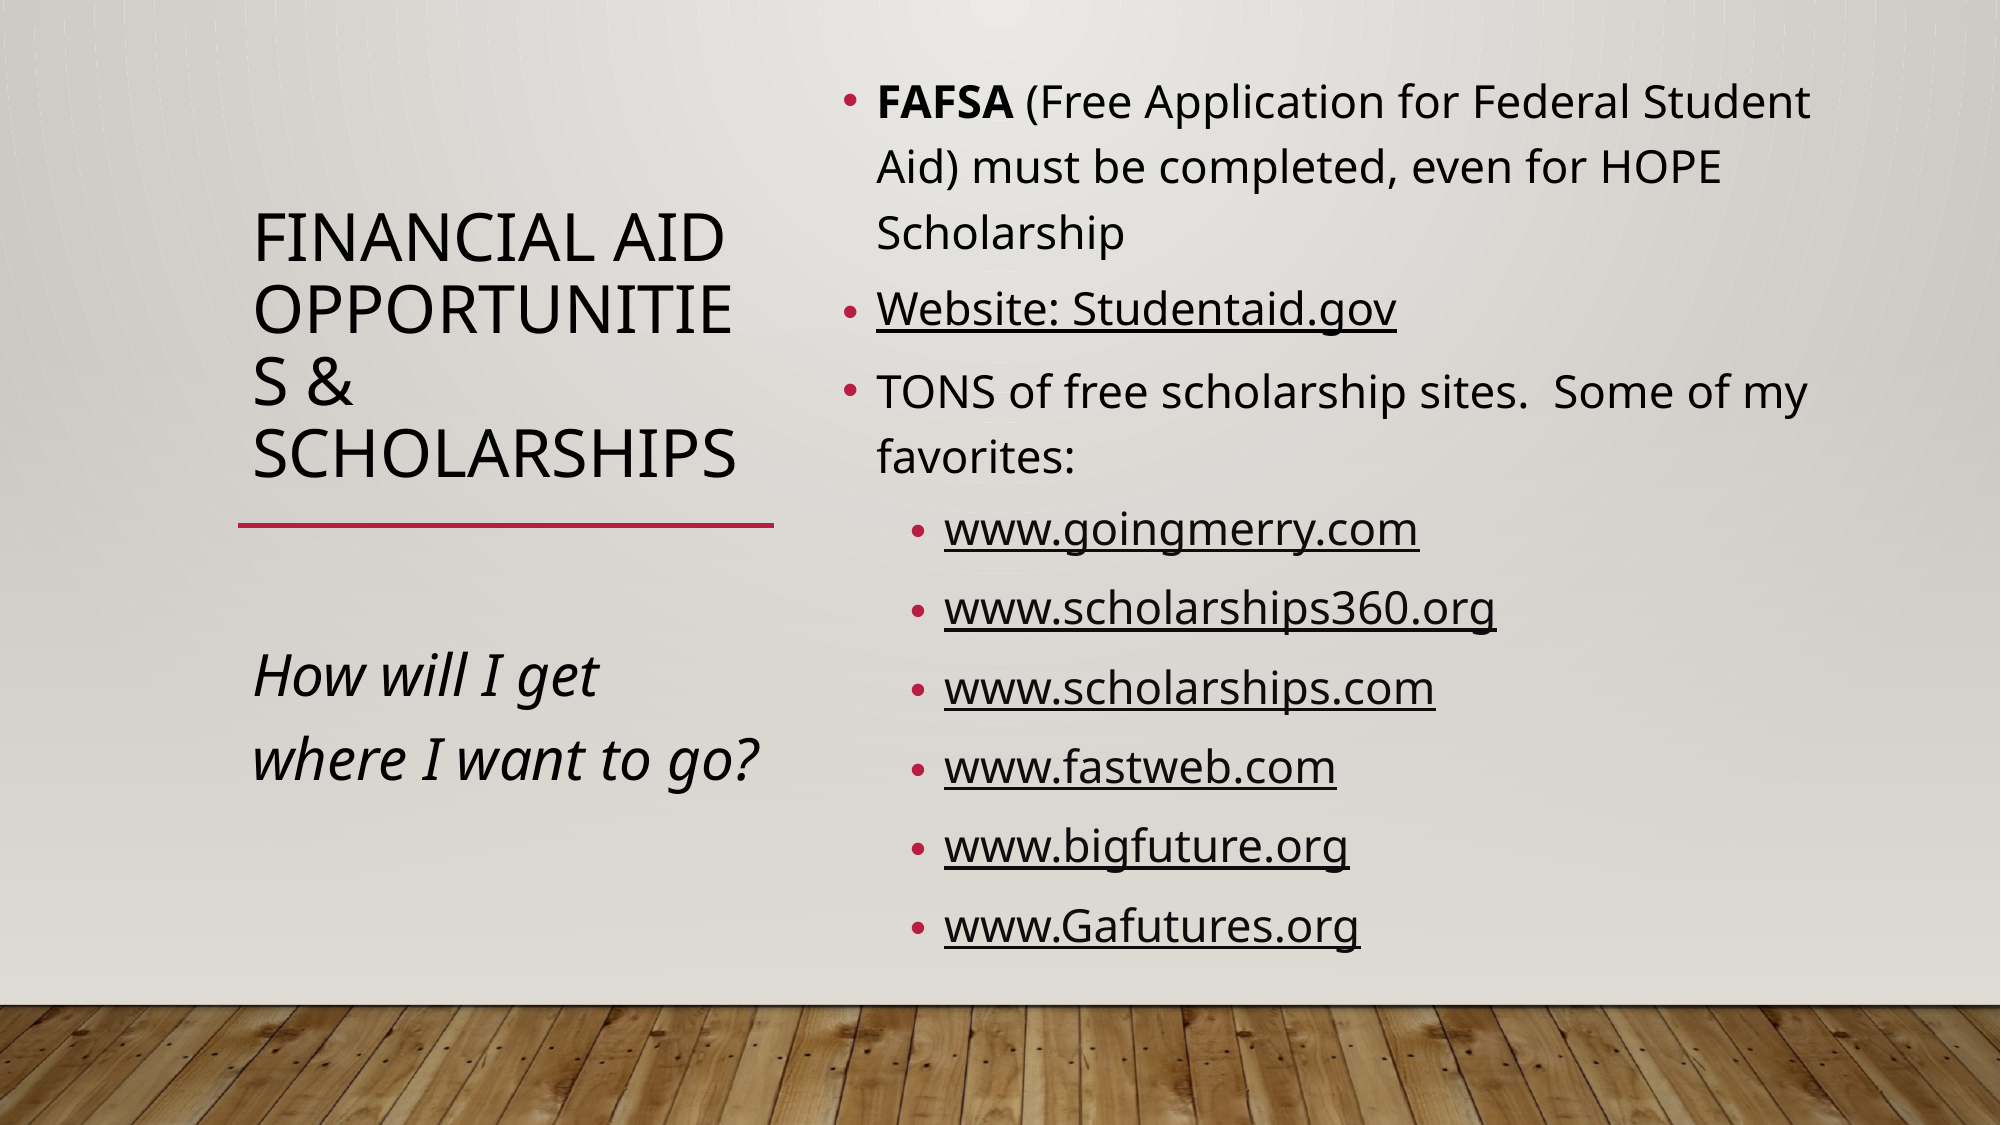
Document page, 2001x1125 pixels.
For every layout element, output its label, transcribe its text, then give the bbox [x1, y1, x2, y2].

picture [0, 1005, 2000, 1125]
list FAFSA (Free Application for Federal Student Aid) must be completed, even for HOPE Scholarship Website: Studentaid.gov TONS of free scholarship sites. Some of my favorites: www.goingmerry.com www.scholarships360.org www.scholarships.com www.fastweb.com www.bigfuture.org www.Gafutures.org [827, 54, 1912, 979]
list How will I get where I want to go? [236, 525, 775, 895]
title Financial Aid Opportunities & Scholarships [236, 131, 774, 500]
